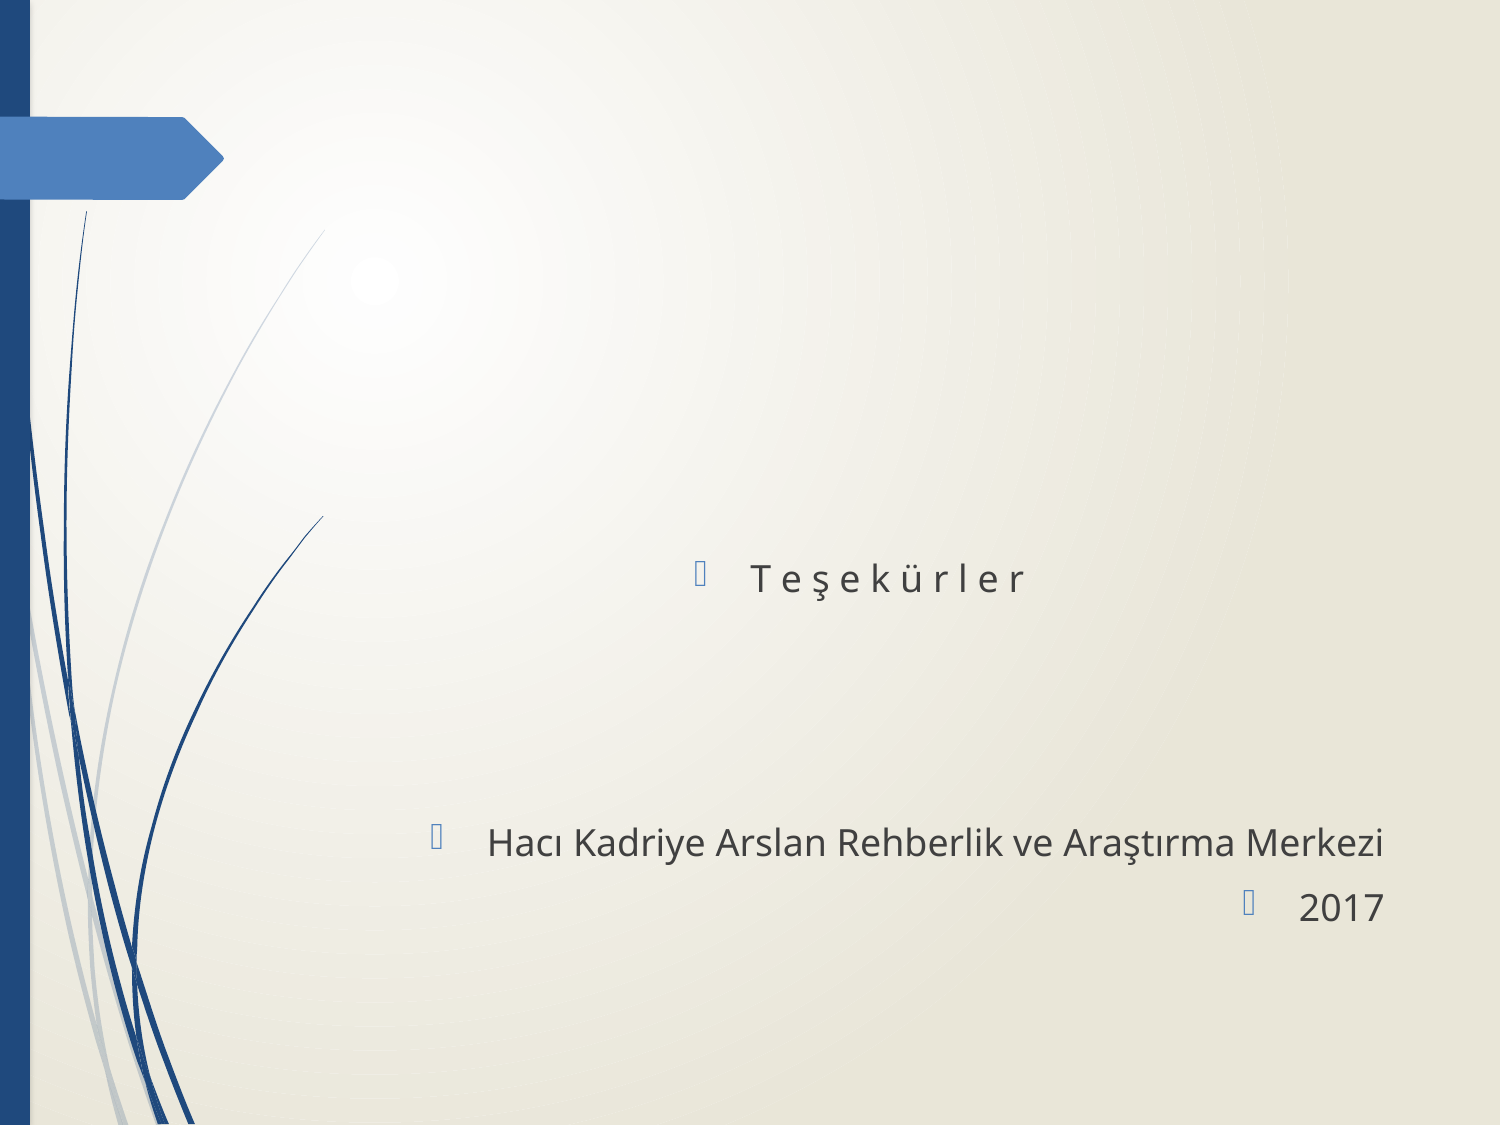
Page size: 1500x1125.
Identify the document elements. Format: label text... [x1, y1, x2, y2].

list T e ş e k ü r l e r Hacı Kadriye Arslan Rehberlik ve Araştırma Merkezi 2017 [318, 350, 1400, 970]
